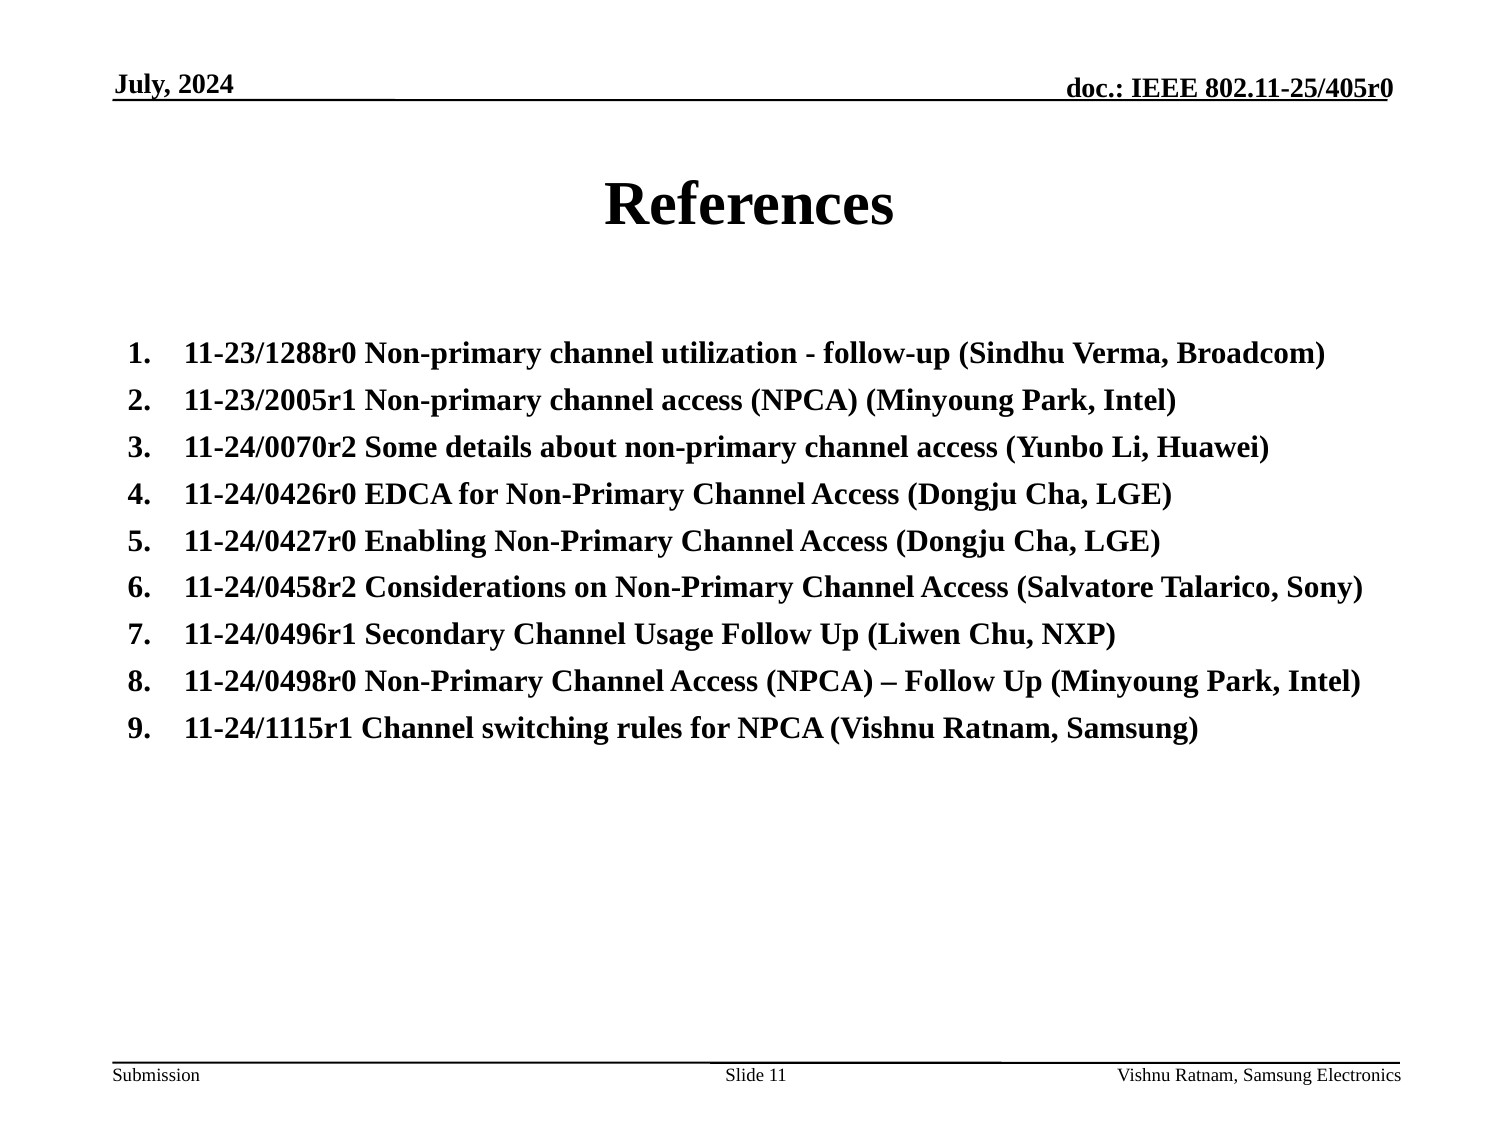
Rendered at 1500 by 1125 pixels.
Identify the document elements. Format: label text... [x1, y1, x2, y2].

title References [112, 112, 1388, 288]
footer Vishnu Ratnam, Samsung Electronics [878, 1061, 1402, 1093]
slide_number Slide 11 [712, 1061, 800, 1123]
list 11-23/1288r0 Non-primary channel utilization - follow-up (Sindhu Verma, Broadcom) 11-23/2005r1 Non-primary channel access (NPCA) (Minyoung Park, Intel) 11-24/0070r2 Some details about non-primary channel access (Yunbo Li, Huawei) 11-24/0426r0 EDCA for Non-Primary Channel Access (Dongju Cha, LGE) 11-24/0427r0 Enabling Non-Primary Channel Access (Dongju Cha, LGE) 11-24/0458r2 Considerations on Non-Primary Channel Access (Salvatore Talarico, Sony) 11-24/0496r1 Secondary Channel Usage Follow Up (Liwen Chu, NXP) 11-24/0498r0 Non-Primary Channel Access (NPCA) – Follow Up (Minyoung Park, Intel) 11-24/1115r1 Channel switching rules for NPCA (Vishnu Ratnam, Samsung) [112, 324, 1388, 1000]
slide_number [114, 54, 423, 100]
